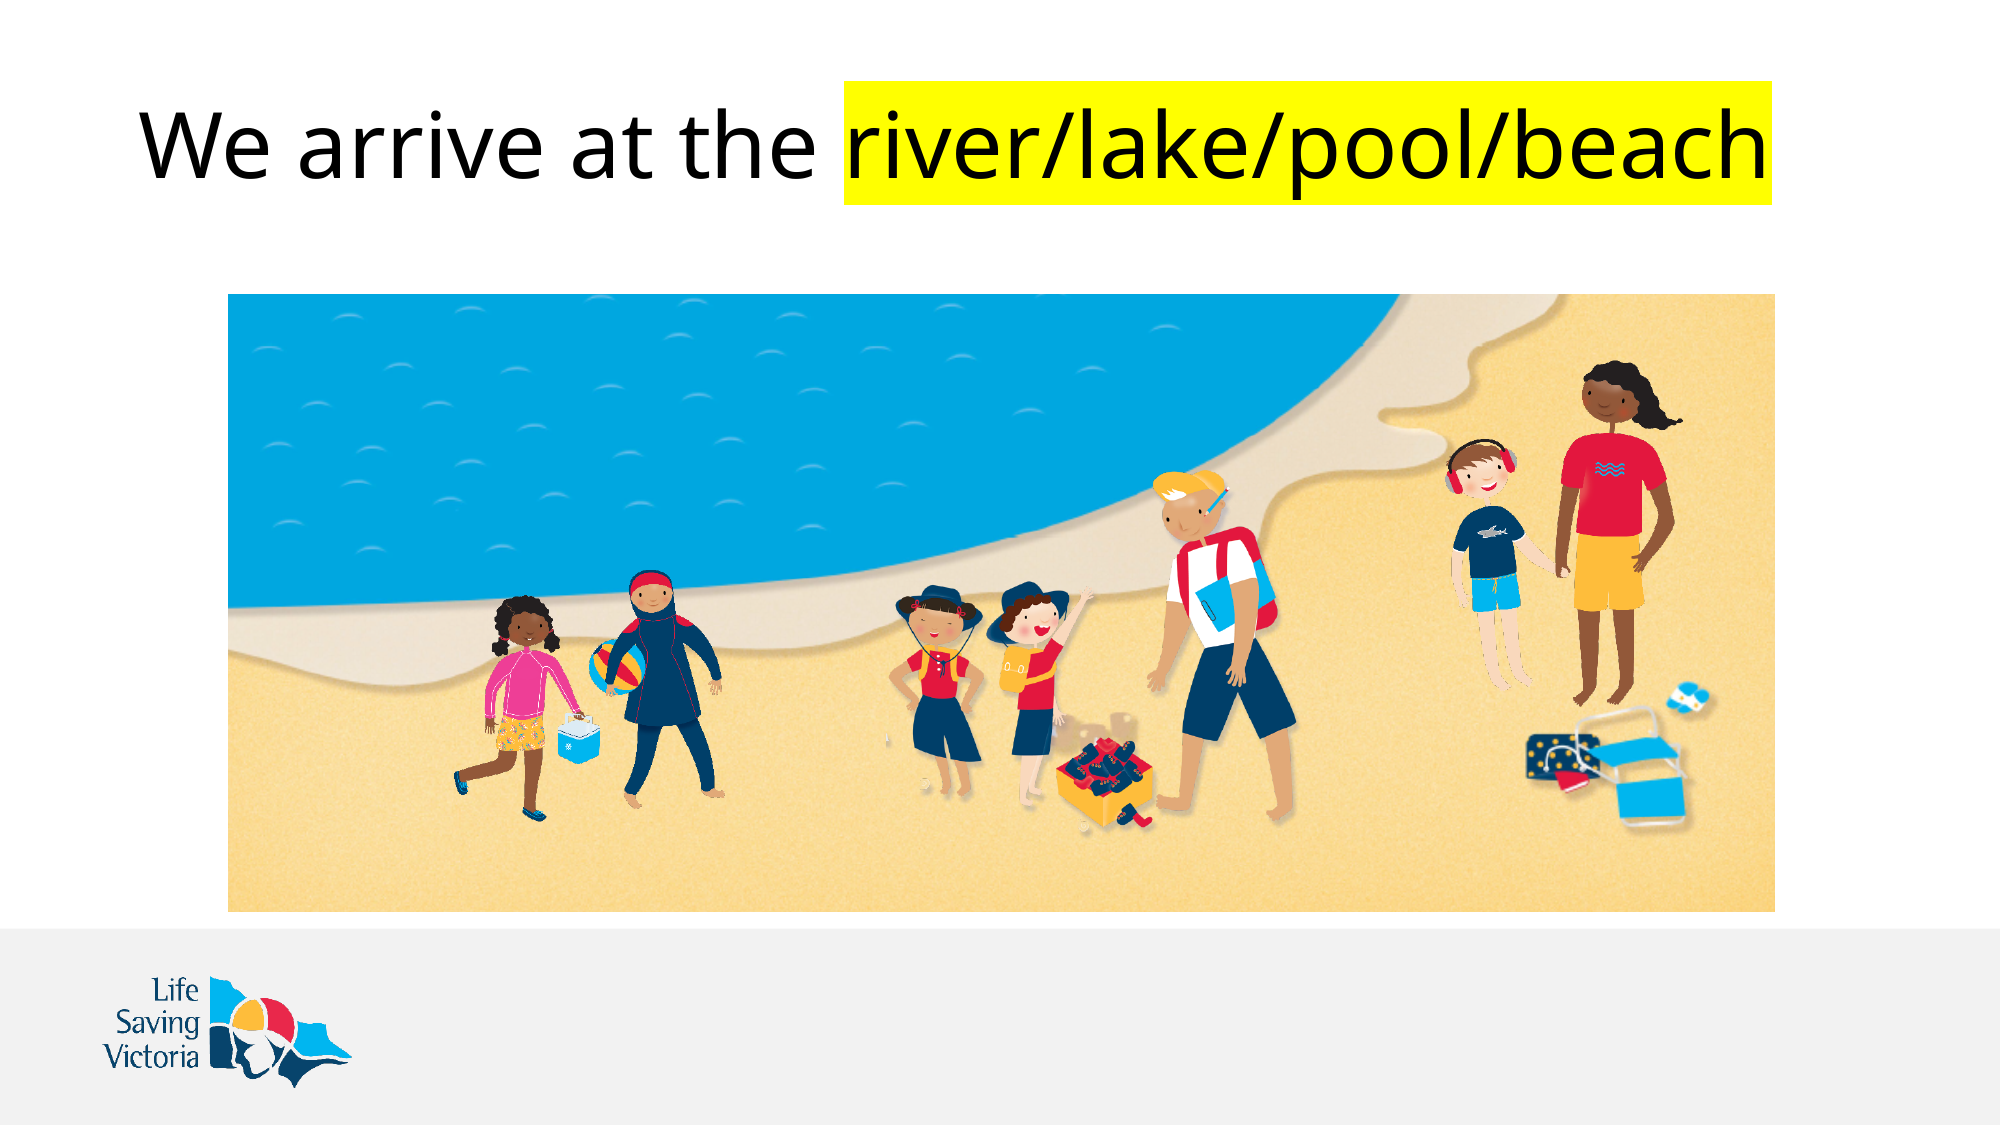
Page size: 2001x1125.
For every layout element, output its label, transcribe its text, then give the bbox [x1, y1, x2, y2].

picture [544, 492, 565, 497]
picture [950, 354, 972, 359]
picture [590, 293, 610, 299]
picture [902, 421, 924, 426]
picture [800, 465, 822, 469]
picture [1082, 366, 1103, 370]
title We arrive at the river/lake/pool/beach [123, 40, 1849, 258]
picture [490, 545, 511, 549]
picture [459, 460, 482, 464]
picture [522, 424, 545, 428]
picture [360, 446, 383, 451]
picture [760, 350, 782, 354]
picture [781, 312, 803, 317]
picture [1154, 325, 1178, 329]
picture [225, 293, 1775, 912]
picture [880, 482, 900, 486]
picture [439, 497, 460, 501]
picture [686, 393, 709, 398]
picture [388, 363, 411, 368]
picture [362, 546, 382, 550]
picture [307, 401, 327, 405]
picture [800, 525, 821, 529]
picture [720, 437, 741, 441]
picture [719, 500, 741, 504]
picture [269, 442, 288, 446]
picture [600, 384, 621, 388]
picture [683, 299, 705, 303]
picture [618, 451, 637, 455]
picture [458, 307, 480, 311]
picture [428, 401, 449, 405]
picture [628, 502, 650, 506]
picture [939, 304, 960, 308]
picture [1017, 408, 1041, 413]
picture [669, 333, 690, 337]
picture [102, 976, 352, 1088]
picture [278, 520, 299, 524]
